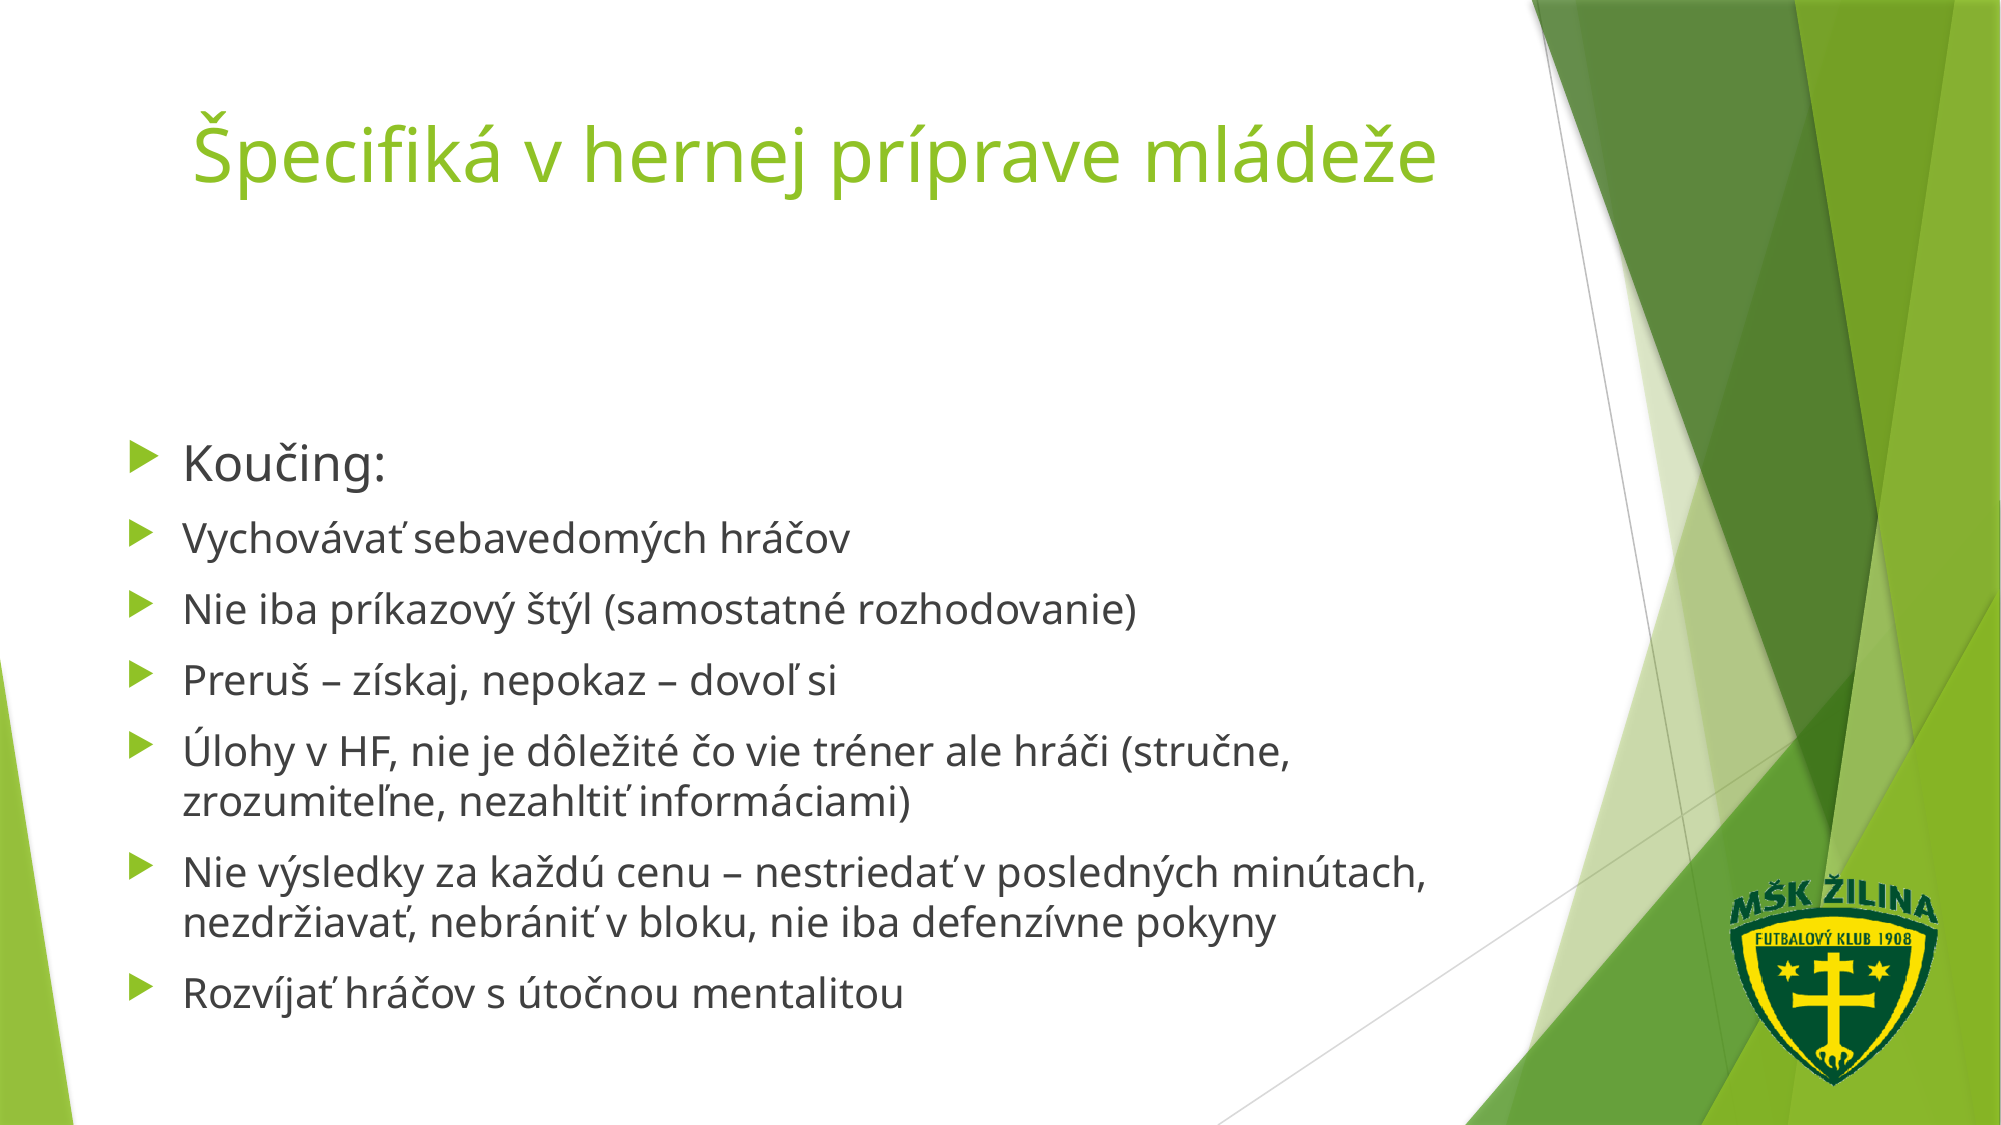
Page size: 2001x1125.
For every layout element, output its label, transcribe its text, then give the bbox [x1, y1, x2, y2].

list Koučing: Vychovávať sebavedomých hráčov Nie iba príkazový štýl (samostatné rozhodovanie) Preruš – získaj, nepokaz – dovoľ si Úlohy v HF, nie je dôležité čo vie tréner ale hráči (stručne, zrozumiteľne, nezahltiť informáciami) Nie výsledky za každú cenu – nestriedať v posledných minútach, nezdržiavať, nebrániť v bloku, nie iba defenzívne pokyny Rozvíjať hráčov s útočnou mentalitou [111, 424, 1522, 1061]
title Špecifiká v hernej príprave mládeže [111, 99, 1522, 317]
picture [1704, 869, 1965, 1090]
